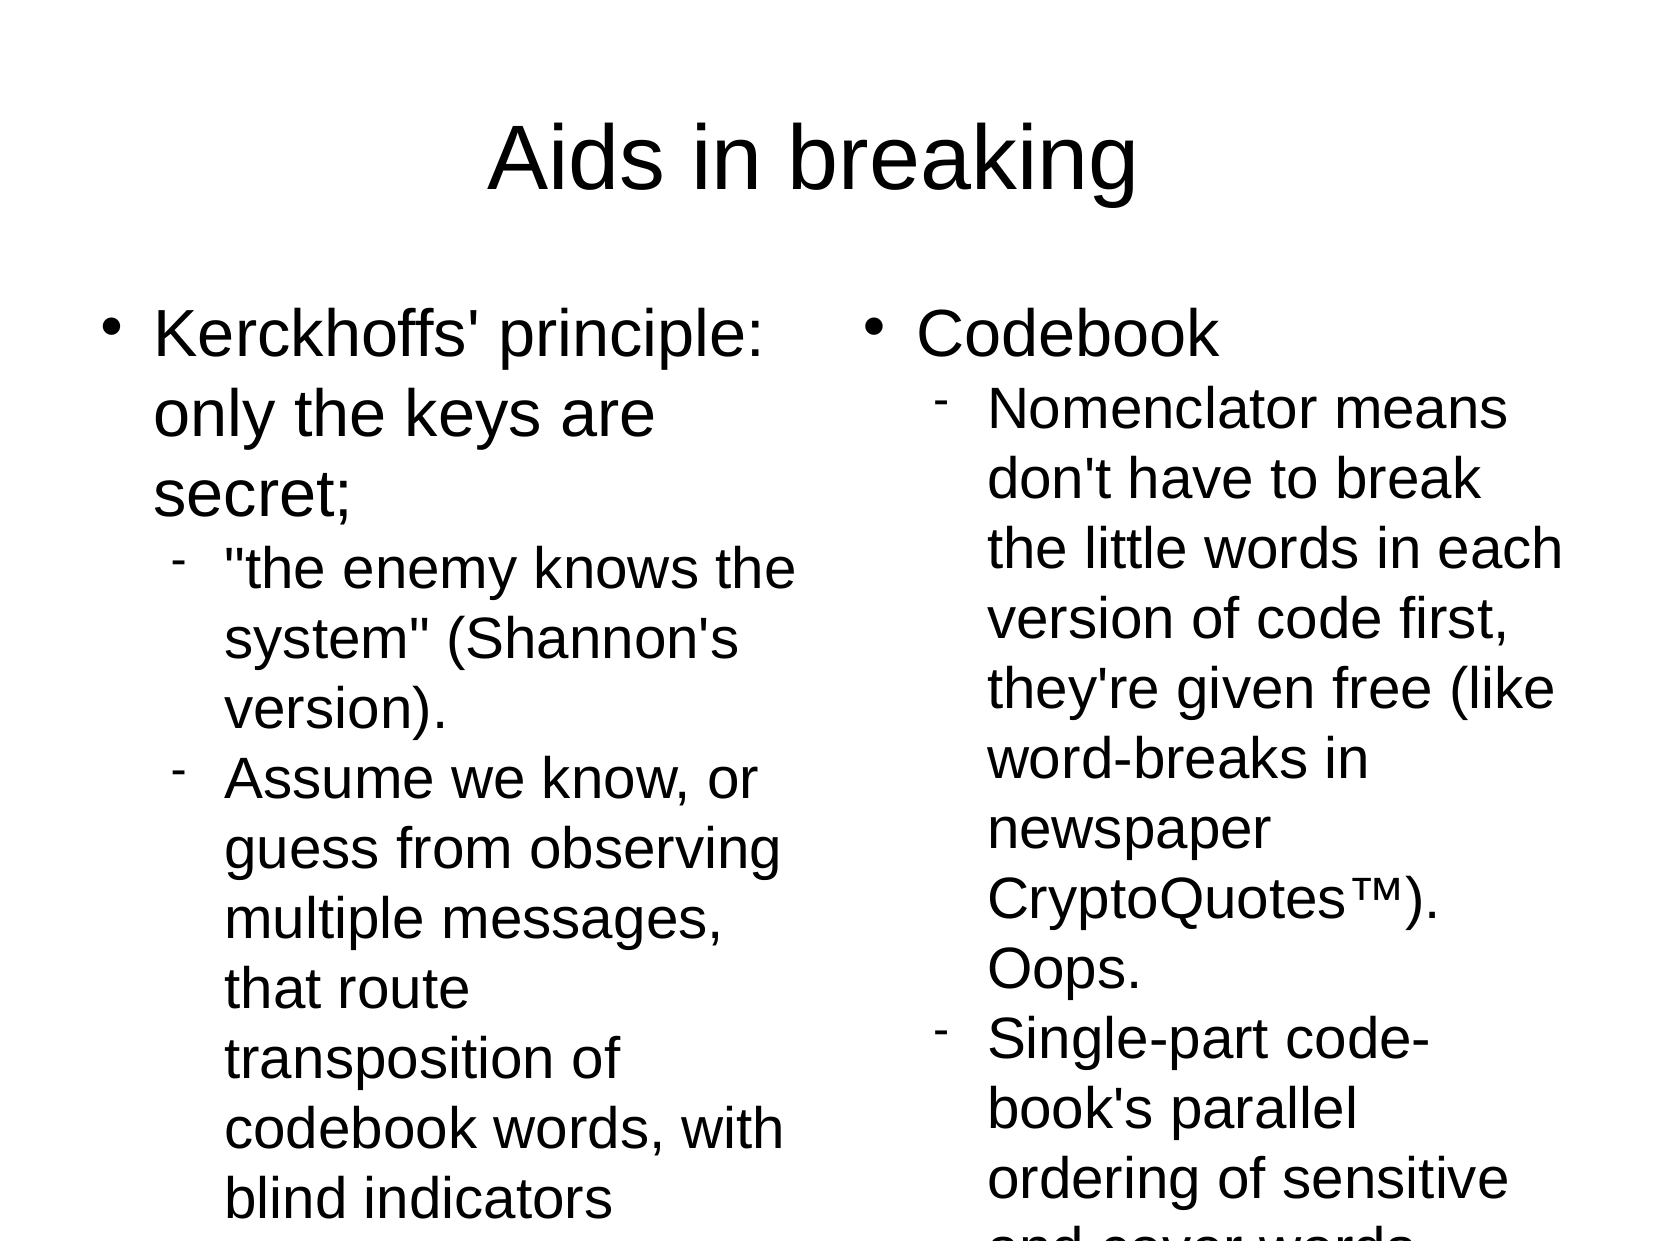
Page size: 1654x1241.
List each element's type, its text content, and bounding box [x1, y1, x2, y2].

text_box Codebook Nomenclator means don't have to break the little words in each version of code first, they're given free (like word-breaks in newspaper CryptoQuotes™). Oops. Single-part code-book's parallel ordering of sensitive and cover words helps infer meaning ! Military Intelligence has much context to provide probable words from Order of Battle and Operational Awareness. E.g., if we knew addressee SHELTER Weitzel refers to a (Maj)Genl, could infer SHELTER is either /MajGenl/ or /Genl/ from context. Unknown Codewords can be obvious from context once known ones filled in. /Richmond/ … WALNUT Legislature Which Legislature might General in Richmond be talking to? Not likely State of Maine … Recently declassified, how Nazi Germany broke a US Code https://www.nsa.gov/news-features/declassified-documents/tech-journals/ Blinds acting as nulls in last line are operator chat ! [845, 290, 1572, 1010]
text_box Aids in breaking [82, 49, 1571, 257]
text_box Kerckhoffs' principle: only the keys are secret; "the enemy knows the system" (Shannon's version). Assume we know, or guess from observing multiple messages, that route transposition of codebook words, with blind indicators added. We don't know the routes; nor the blind indicators; nor the Nomenclator book of Arbitraries. Transposition Blind route indicators would make sorting messages into depths easier, as 1st Blind is number of columns. Many homophones, 9 per Route. (Did they have more than one Route for a given width during a key period? If not, Fail! ) One-part alphabetic will suggest homophones ! Typically small number of factors of body size for columns x lines. Blind route indicators will tattle that # columns is sometimes the same as another message of different length, removing all doubt as to which factors are which. Blind column indicators serve as error correction for proper recipient but likewise will aid a cryptanalyst with a depth to do multiple anagramming once they've been intuited [82, 290, 809, 1010]
